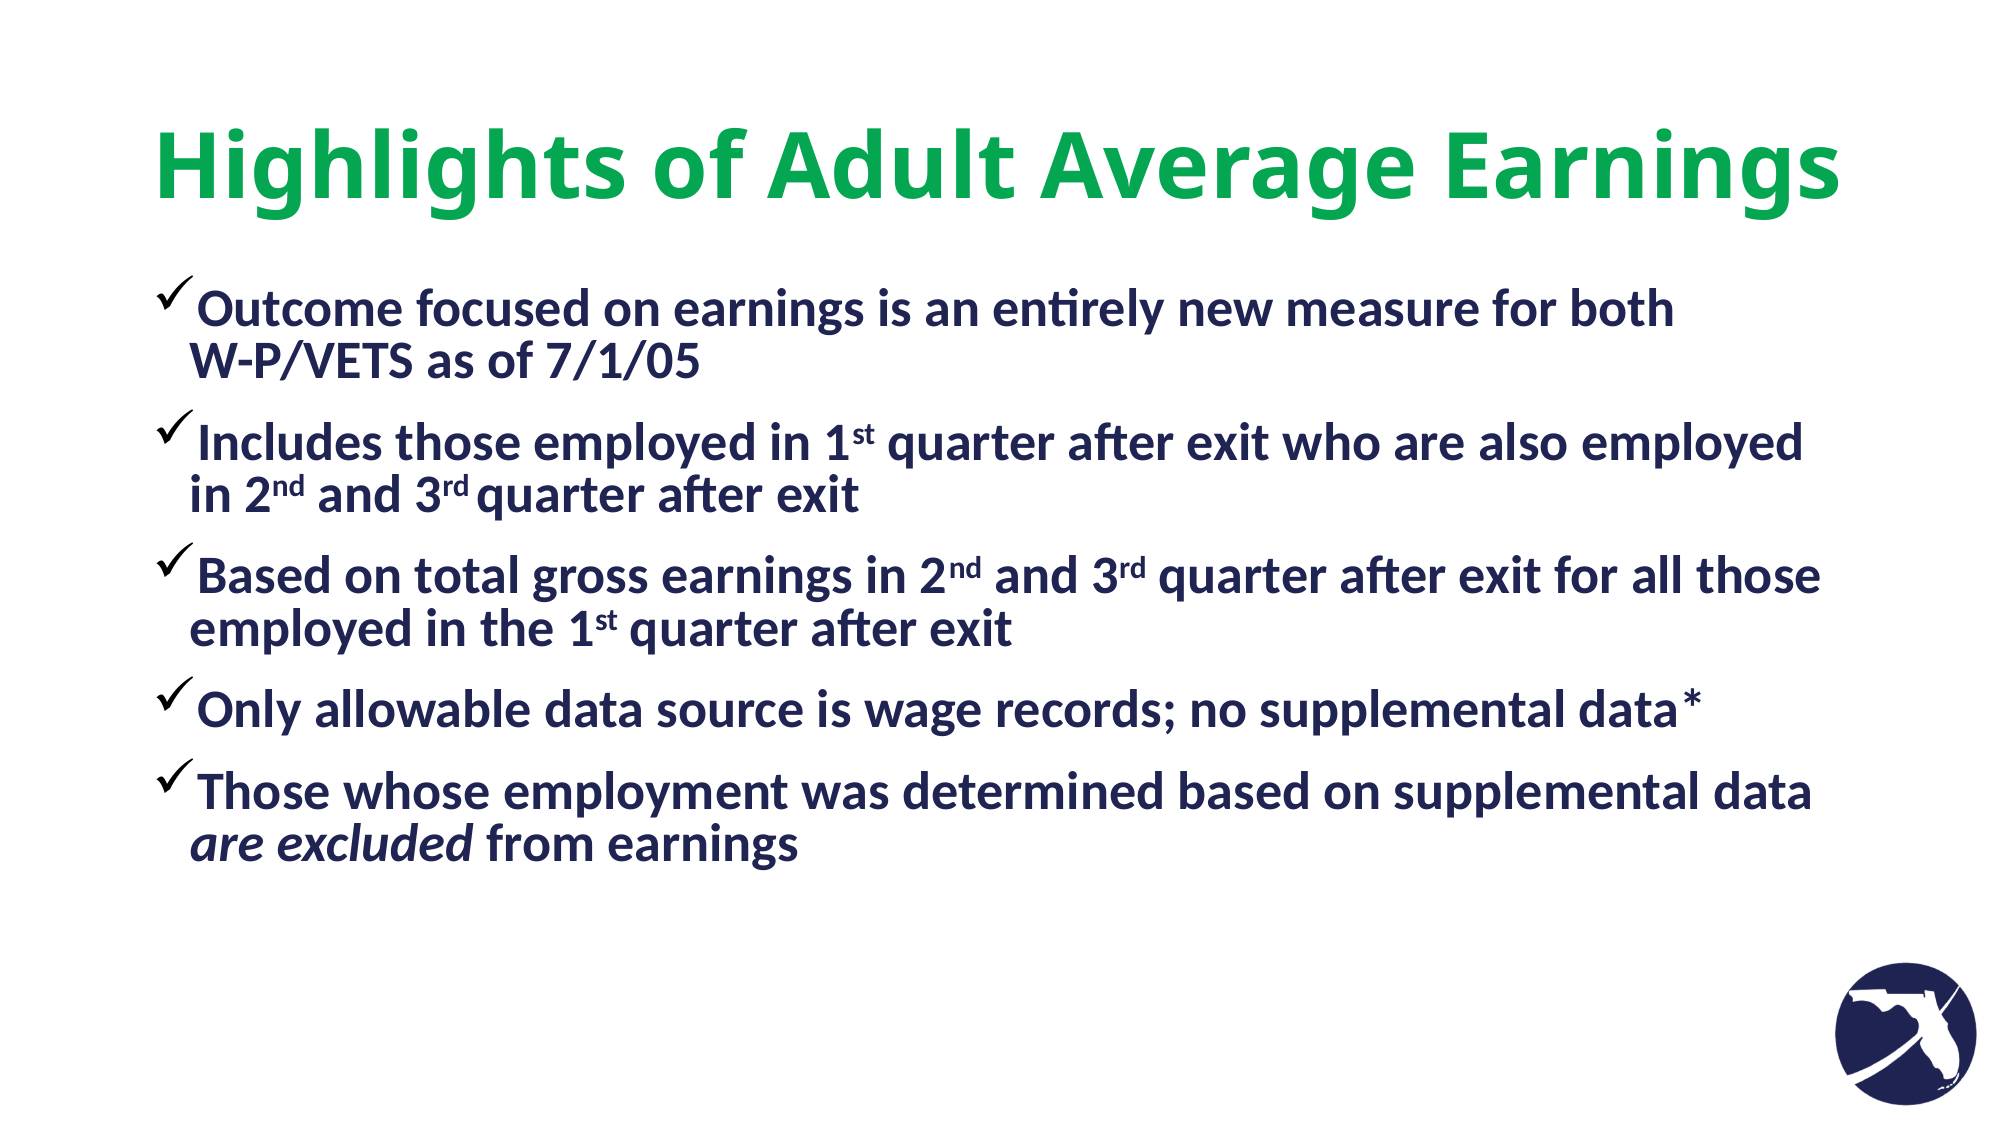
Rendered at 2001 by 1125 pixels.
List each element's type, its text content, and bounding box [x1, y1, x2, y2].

picture [1834, 961, 1979, 1109]
text_box Outcome focused on earnings is an entirely new measure for both W-P/VETS as of 7/1/05 Includes those employed in 1st quarter after exit who are also employed in 2nd and 3rd quarter after exit Based on total gross earnings in 2nd and 3rd quarter after exit for all those employed in the 1st quarter after exit Only allowable data source is wage records; no supplemental data* Those whose employment was determined based on supplemental data are excluded from earnings [137, 277, 1863, 1125]
title Highlights of Adult Average Earnings [137, 59, 1863, 277]
